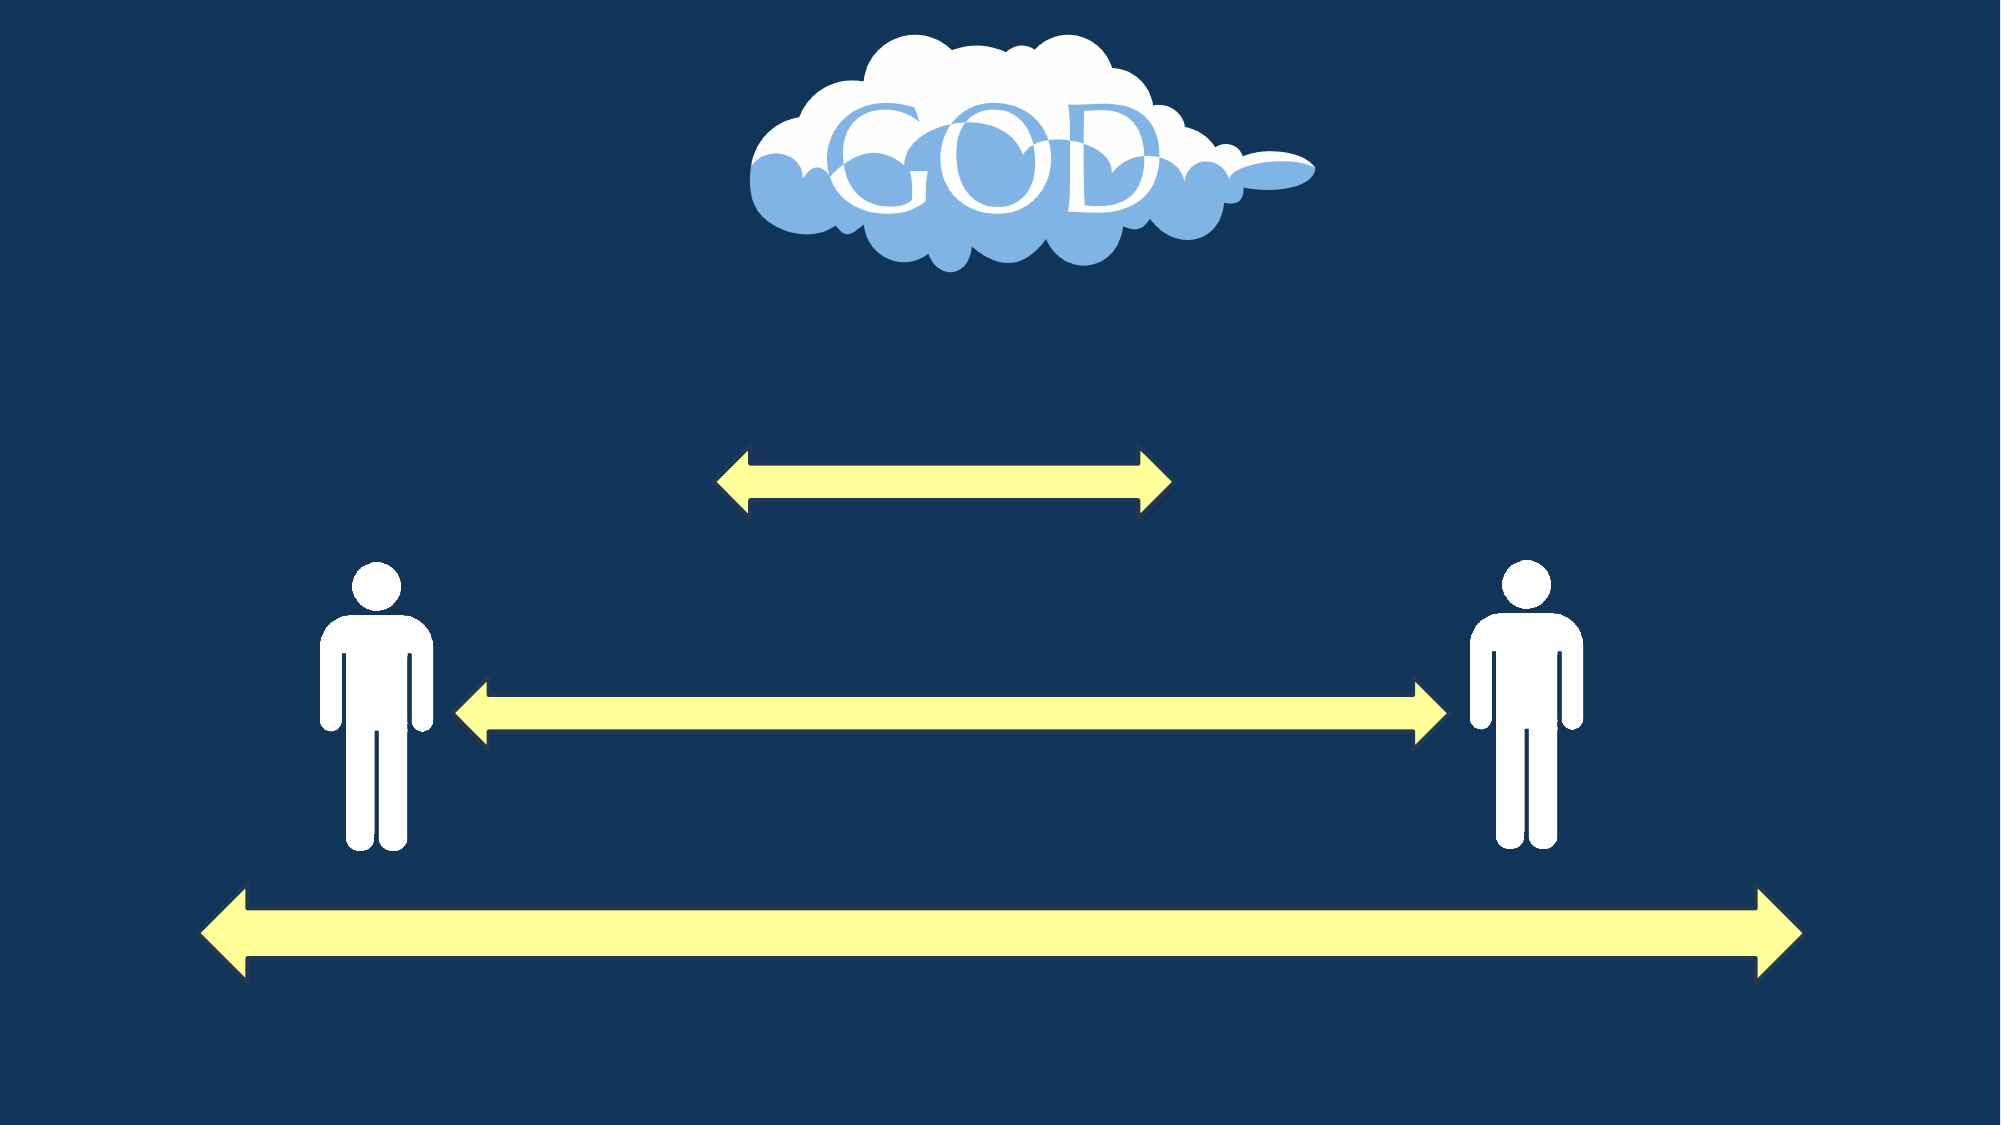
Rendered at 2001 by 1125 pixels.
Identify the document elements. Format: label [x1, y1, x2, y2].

text_box [195, 881, 1808, 986]
picture [0, 0, 2001, 1125]
text_box [449, 674, 1453, 752]
text_box [711, 443, 1178, 521]
